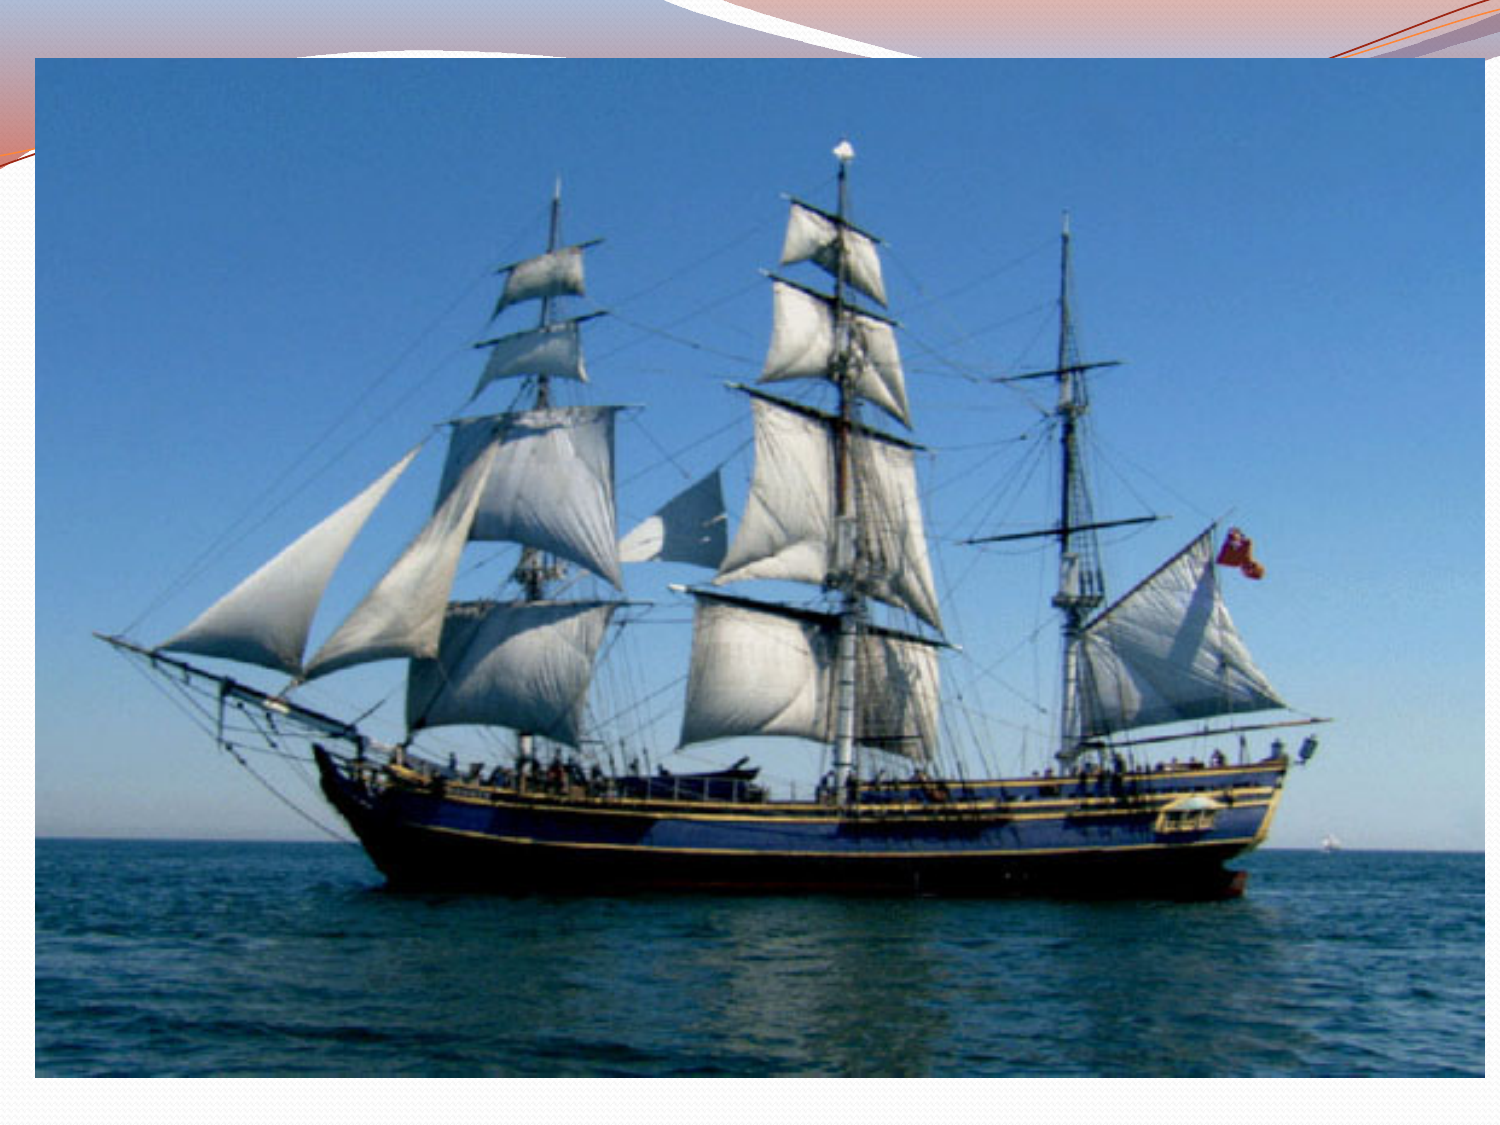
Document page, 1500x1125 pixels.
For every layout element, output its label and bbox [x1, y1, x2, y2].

picture [34, 58, 1486, 1079]
